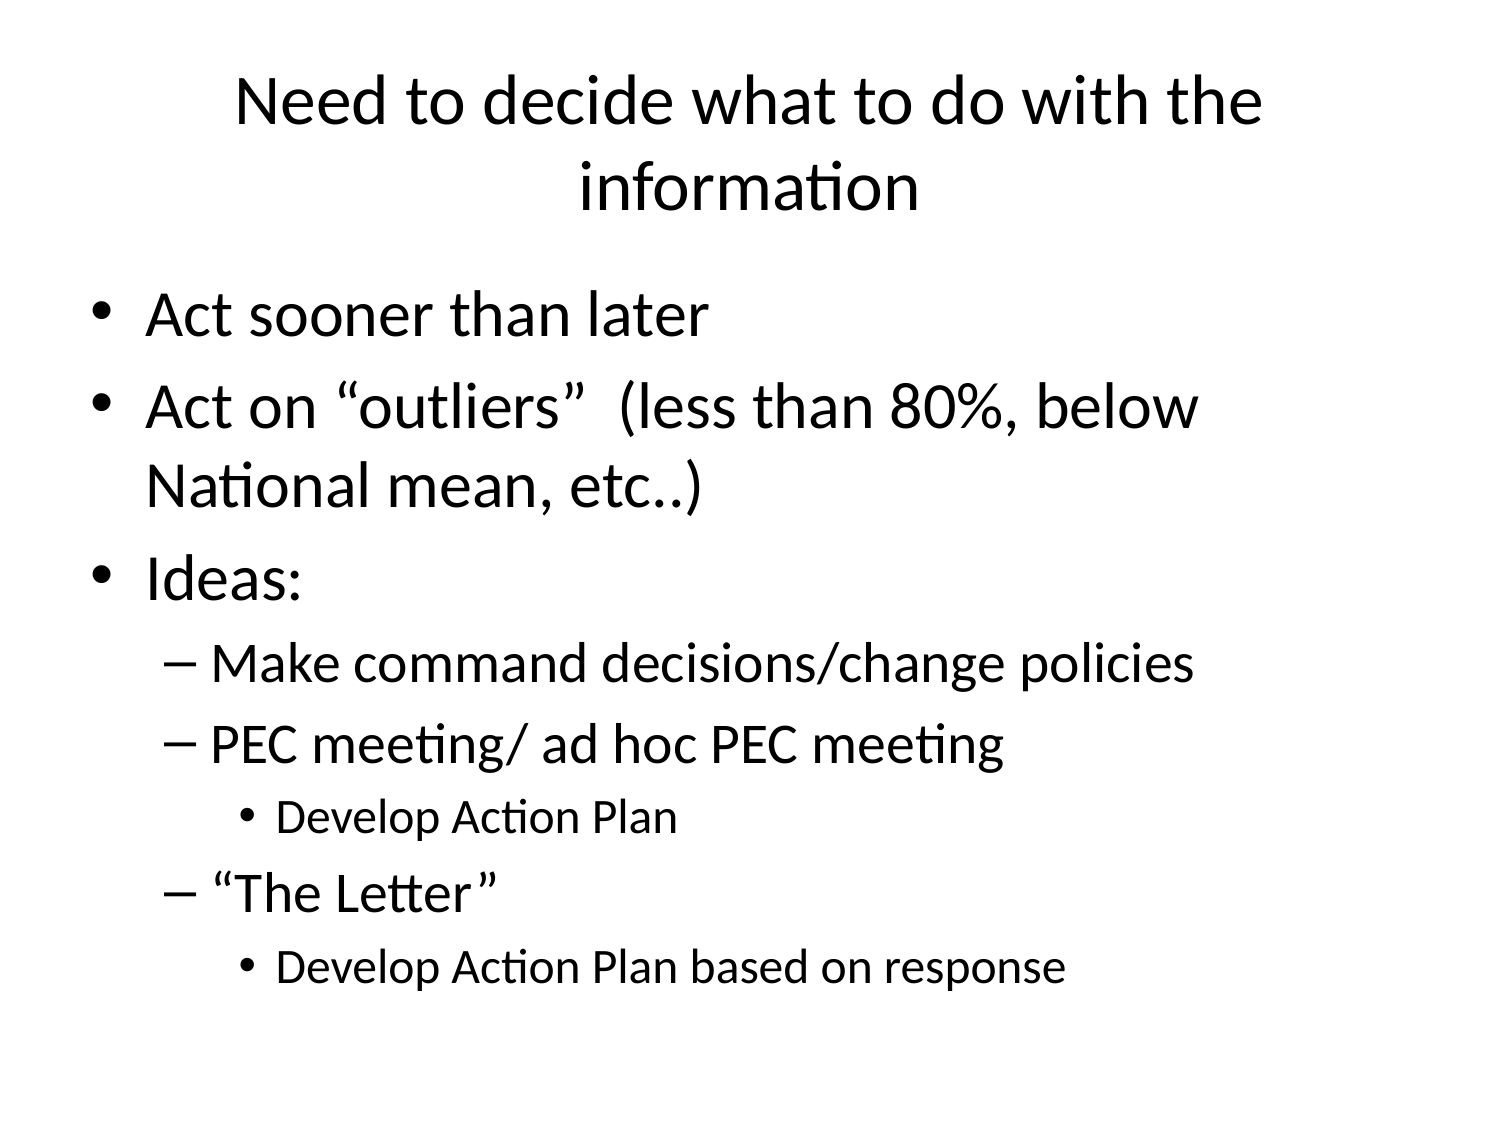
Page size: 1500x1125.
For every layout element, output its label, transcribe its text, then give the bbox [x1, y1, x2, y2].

title Need to decide what to do with the information [75, 45, 1425, 233]
list Act sooner than later Act on “outliers” (less than 80%, below National mean, etc..) Ideas: Make command decisions/change policies PEC meeting/ ad hoc PEC meeting Develop Action Plan “The Letter” Develop Action Plan based on response [75, 262, 1425, 1005]
